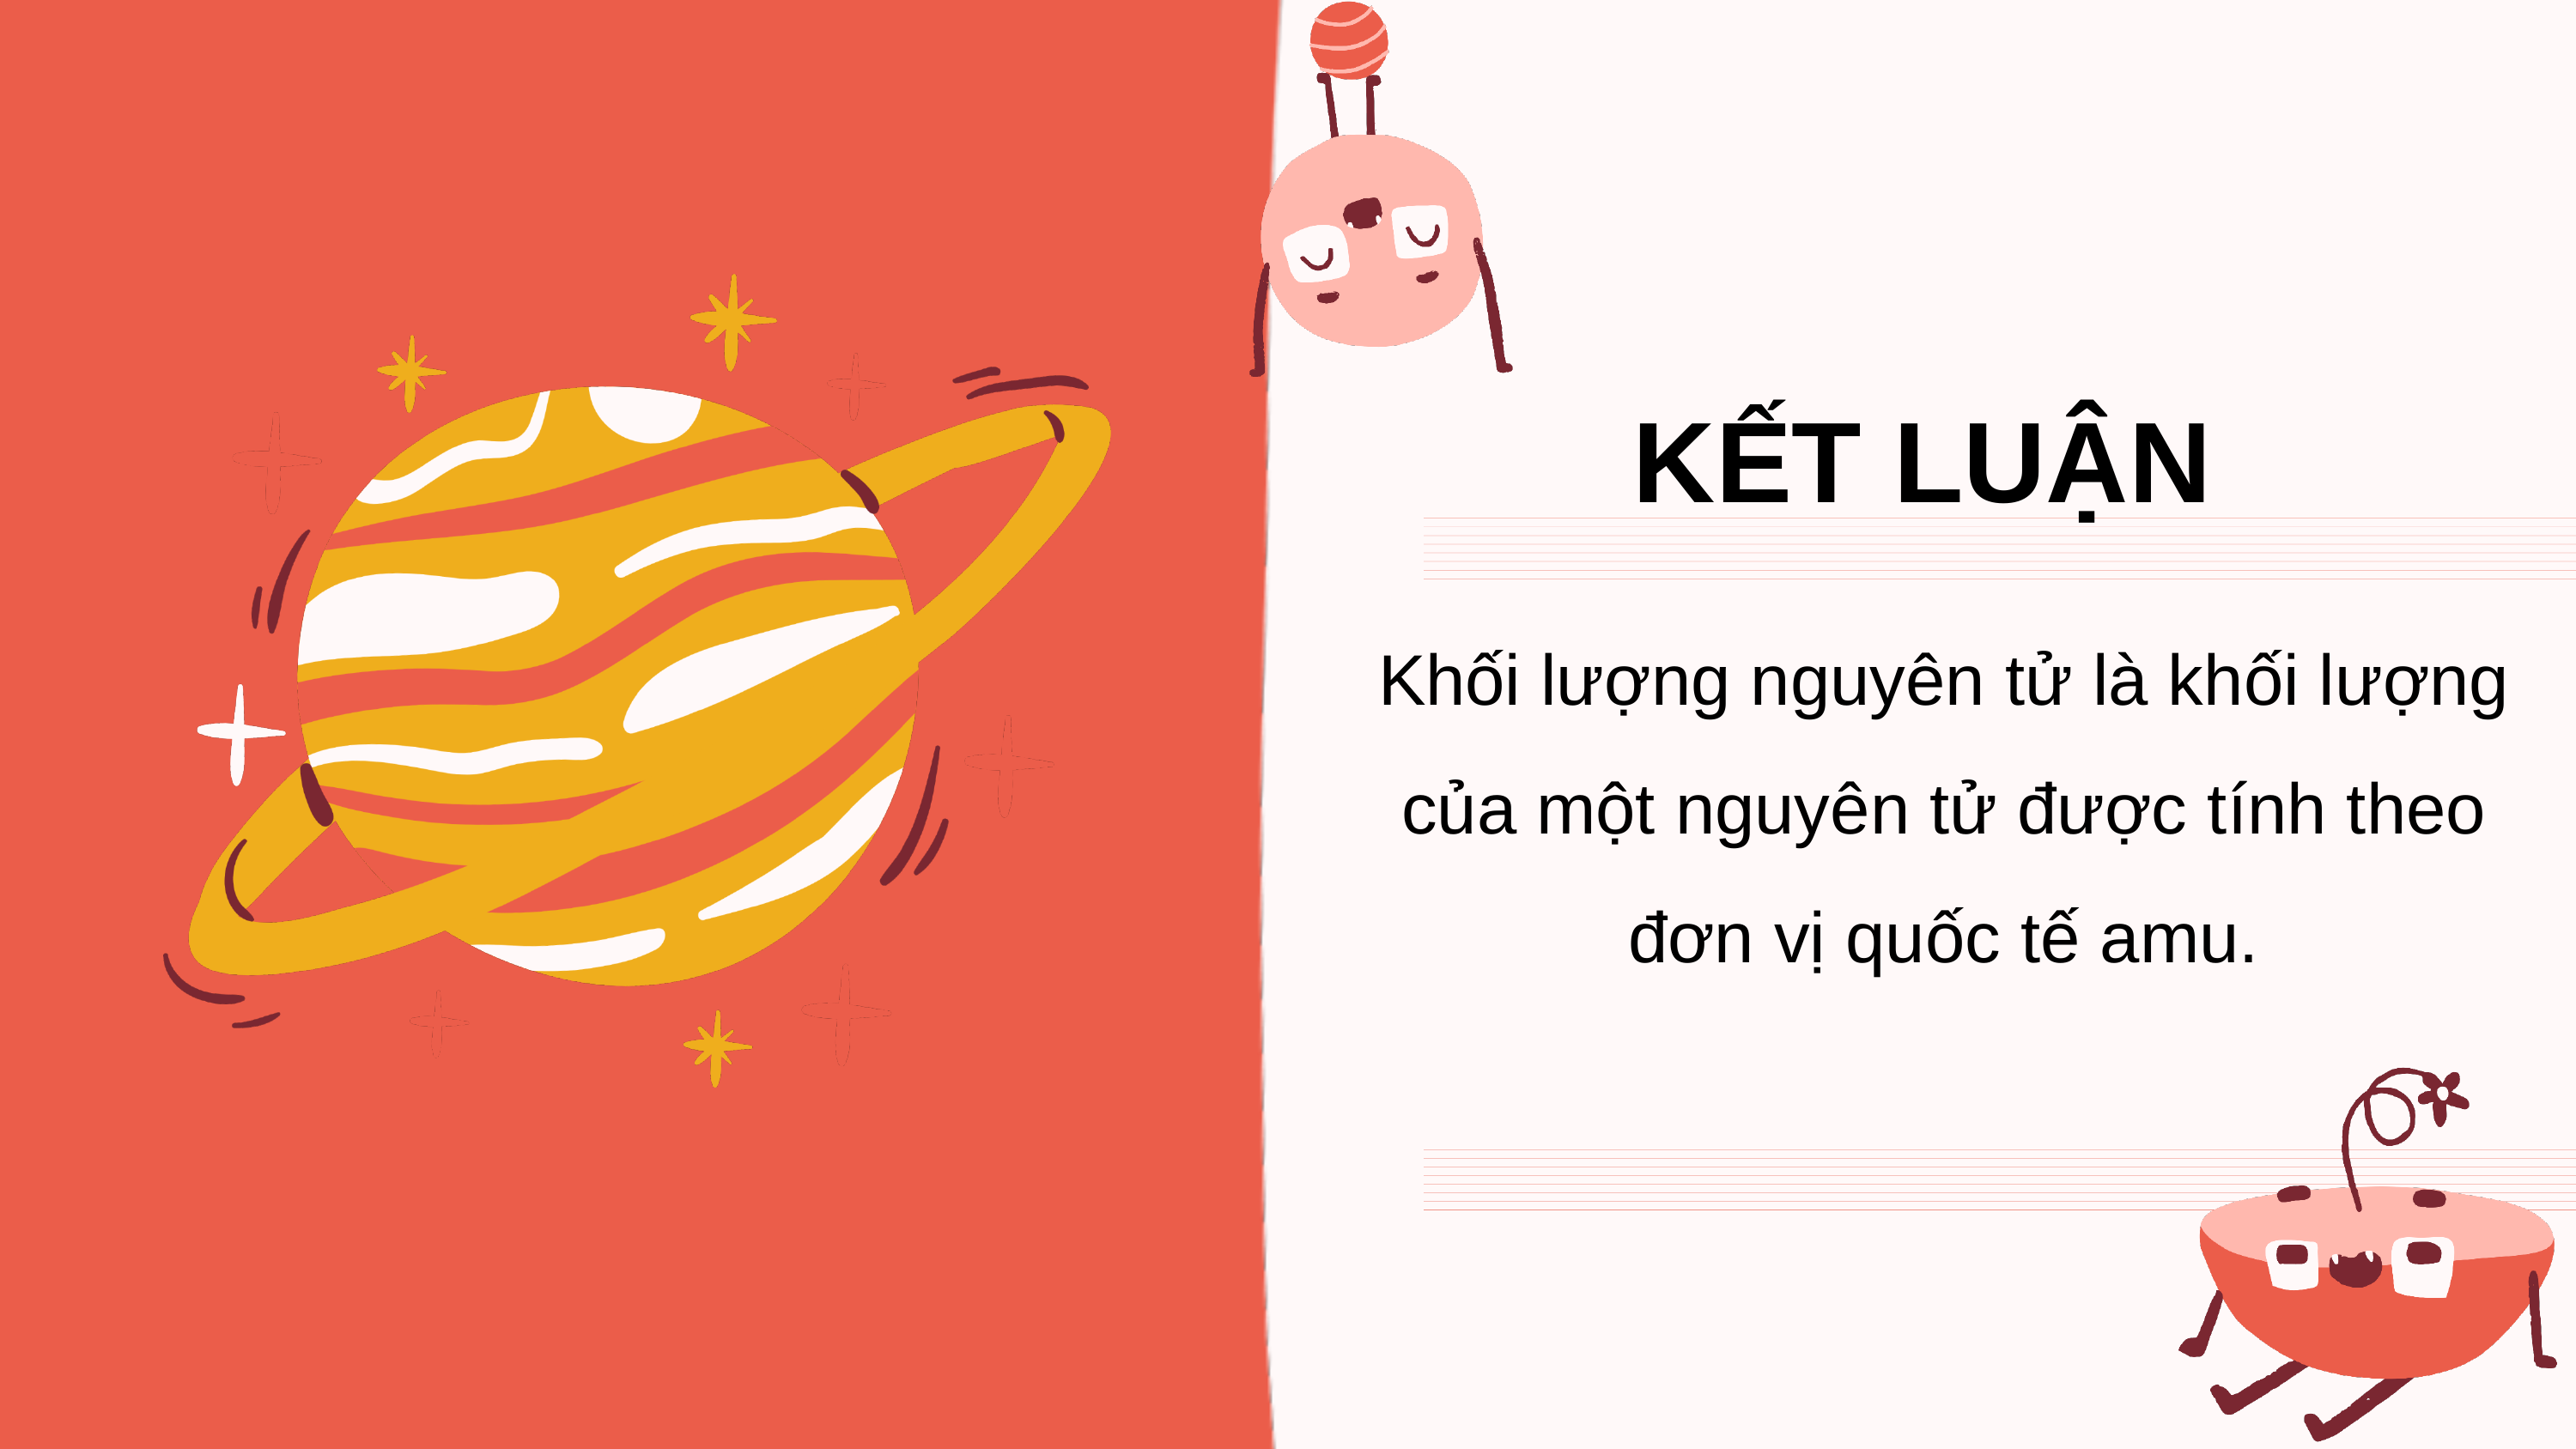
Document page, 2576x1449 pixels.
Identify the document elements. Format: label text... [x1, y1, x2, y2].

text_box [1423, 1149, 2174, 1350]
picture [2178, 1067, 2558, 1442]
text_box KẾT LUẬN [1807, 313, 2229, 517]
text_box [1423, 518, 2432, 719]
text_box Khối lượng nguyên tử là khối lượng của một nguyên tử được tính theo đơn vị quốc tế amu. [1807, 584, 2525, 983]
picture [0, 0, 1803, 1449]
